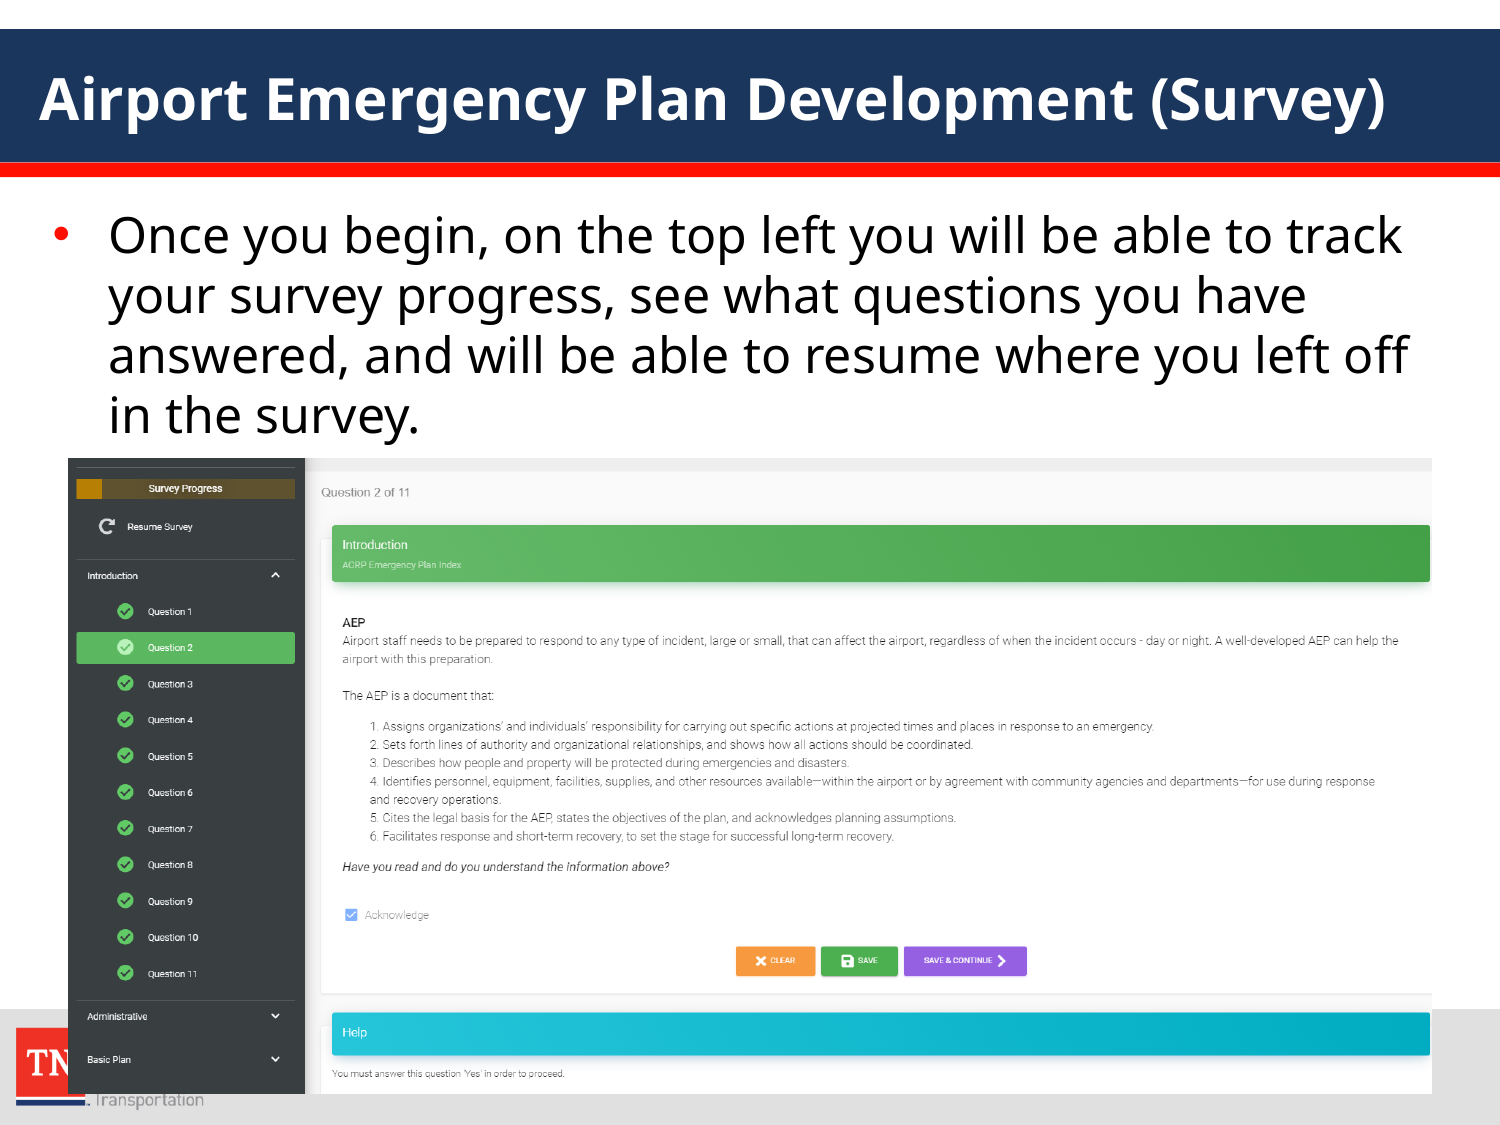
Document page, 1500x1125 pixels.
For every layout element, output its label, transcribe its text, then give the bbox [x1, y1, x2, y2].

list Once you begin, on the top left you will be able to track your survey progress, see what questions you have answered, and will be able to resume where you left off in the survey. [37, 195, 1475, 1010]
title Airport Emergency Plan Development (Survey) [24, 29, 1475, 165]
picture [6, 458, 1432, 1125]
